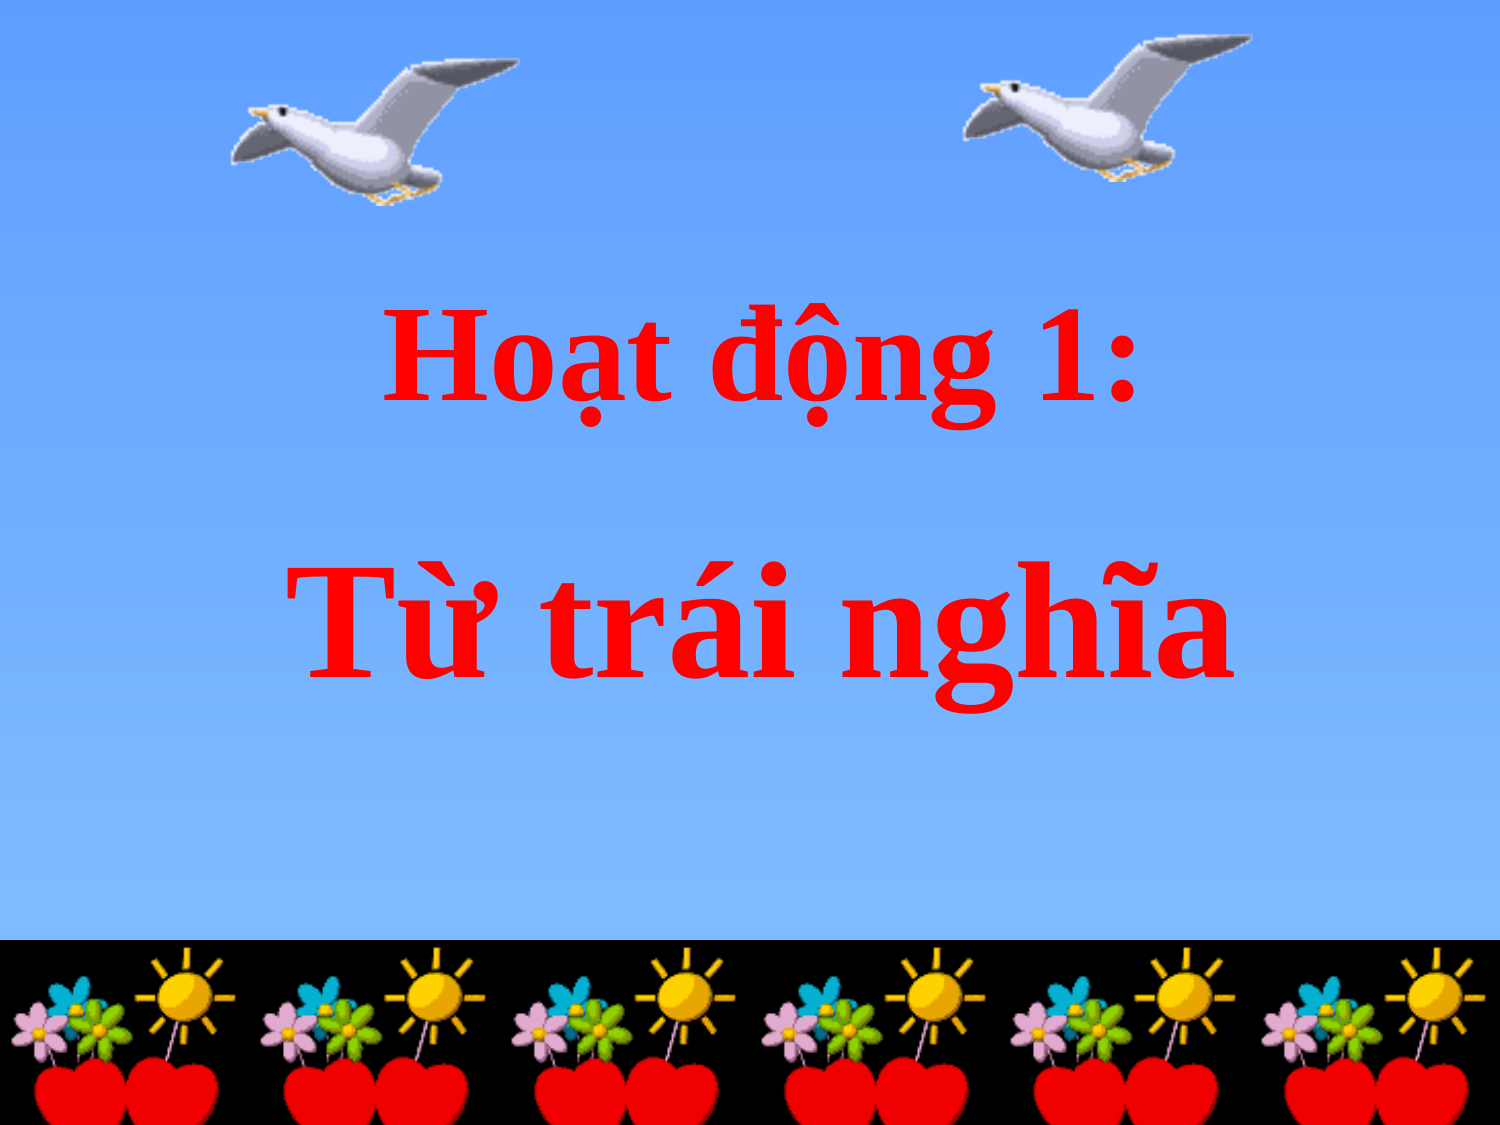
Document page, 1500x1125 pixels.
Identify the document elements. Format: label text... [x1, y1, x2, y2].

text_box Hoạt động 1: [159, 255, 1314, 436]
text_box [0, 940, 1500, 1125]
picture [950, 30, 1264, 182]
picture [218, 54, 532, 206]
text_box Từ trái nghĩa [218, 503, 1306, 718]
